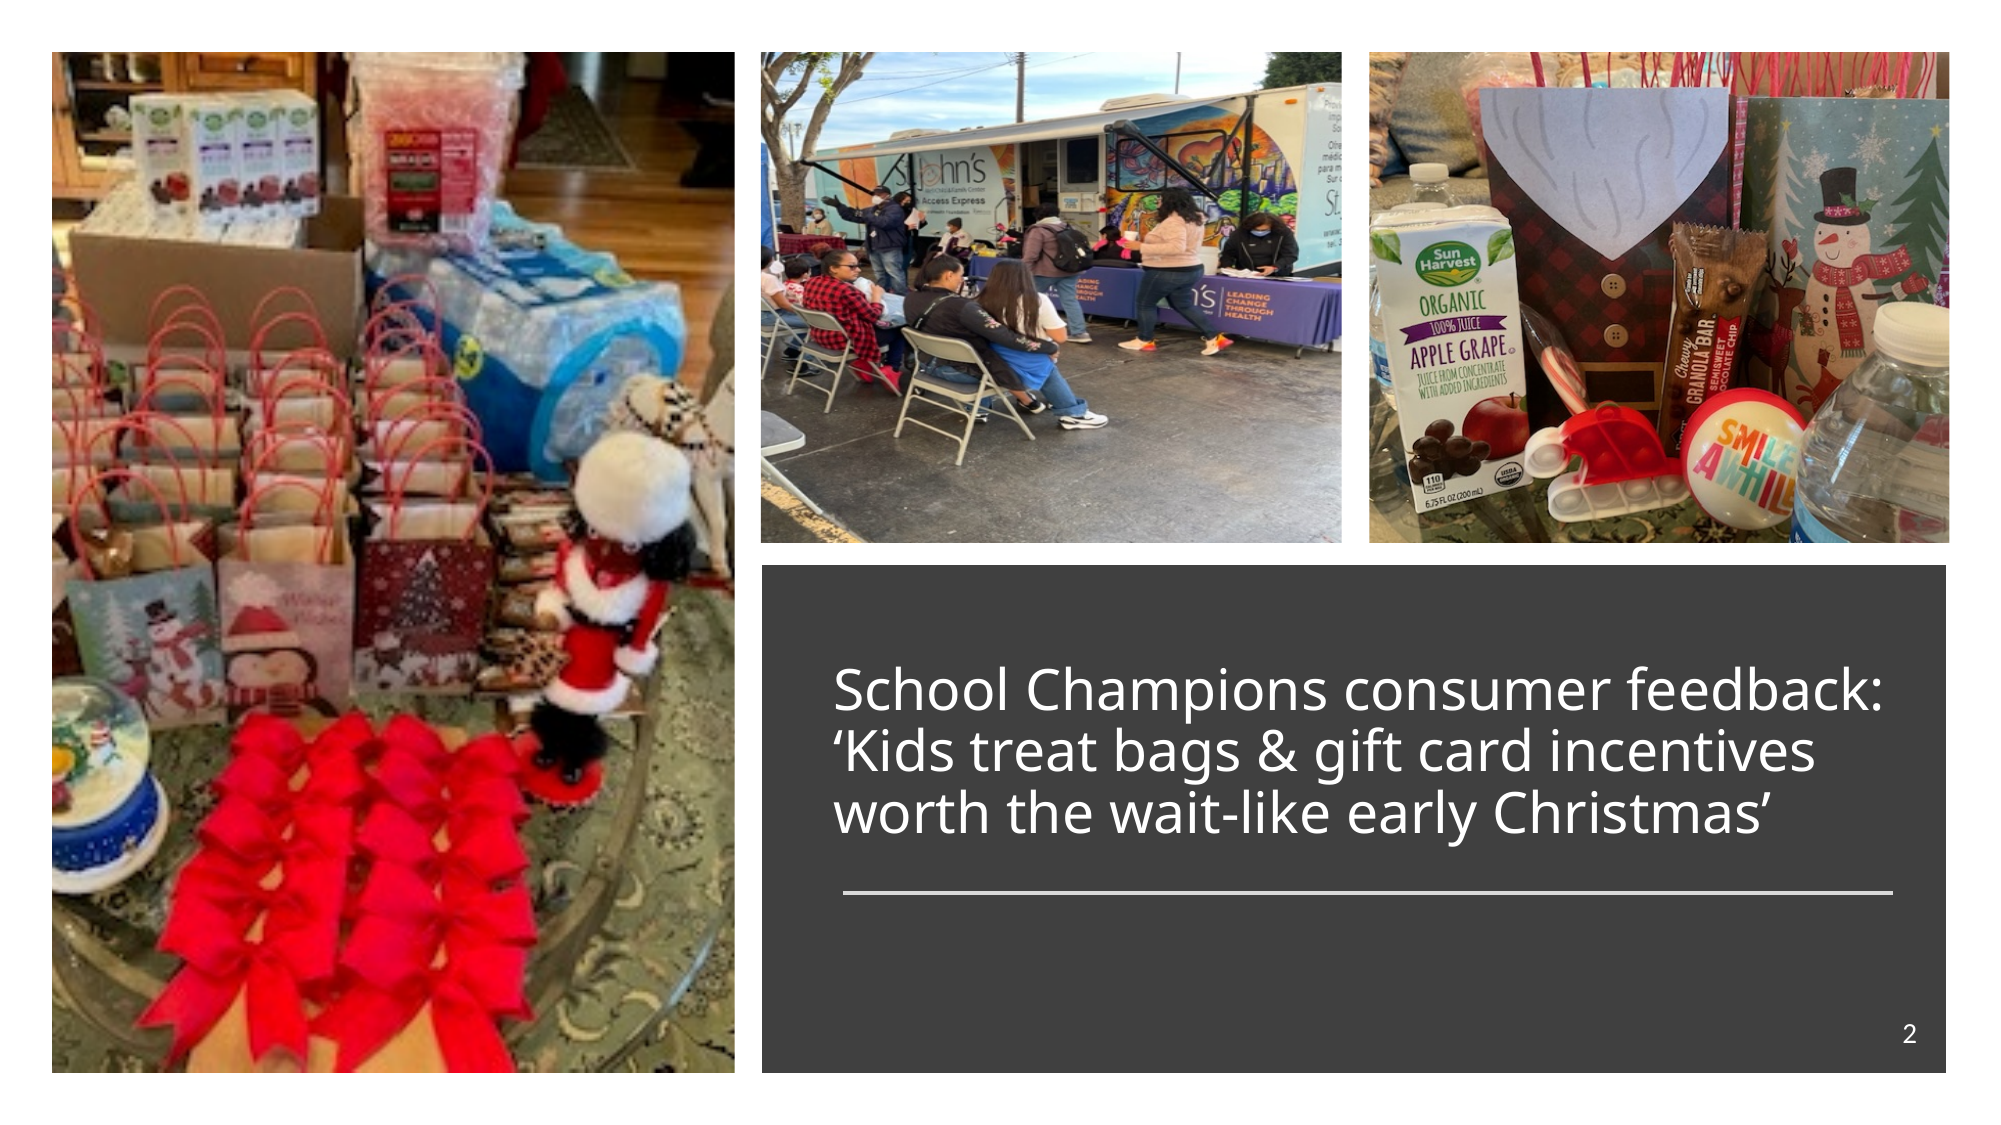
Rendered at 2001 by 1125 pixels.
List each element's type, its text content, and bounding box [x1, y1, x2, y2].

text_box [771, 575, 1937, 1064]
picture [52, 52, 735, 1073]
title School Champions consumer feedback: ‘Kids treat bags & gift card incentives worth the wait-like early Christmas’ [818, 604, 1918, 854]
picture [1369, 52, 1950, 543]
text_box 2 [1887, 1006, 1932, 1057]
picture [760, 52, 1342, 543]
